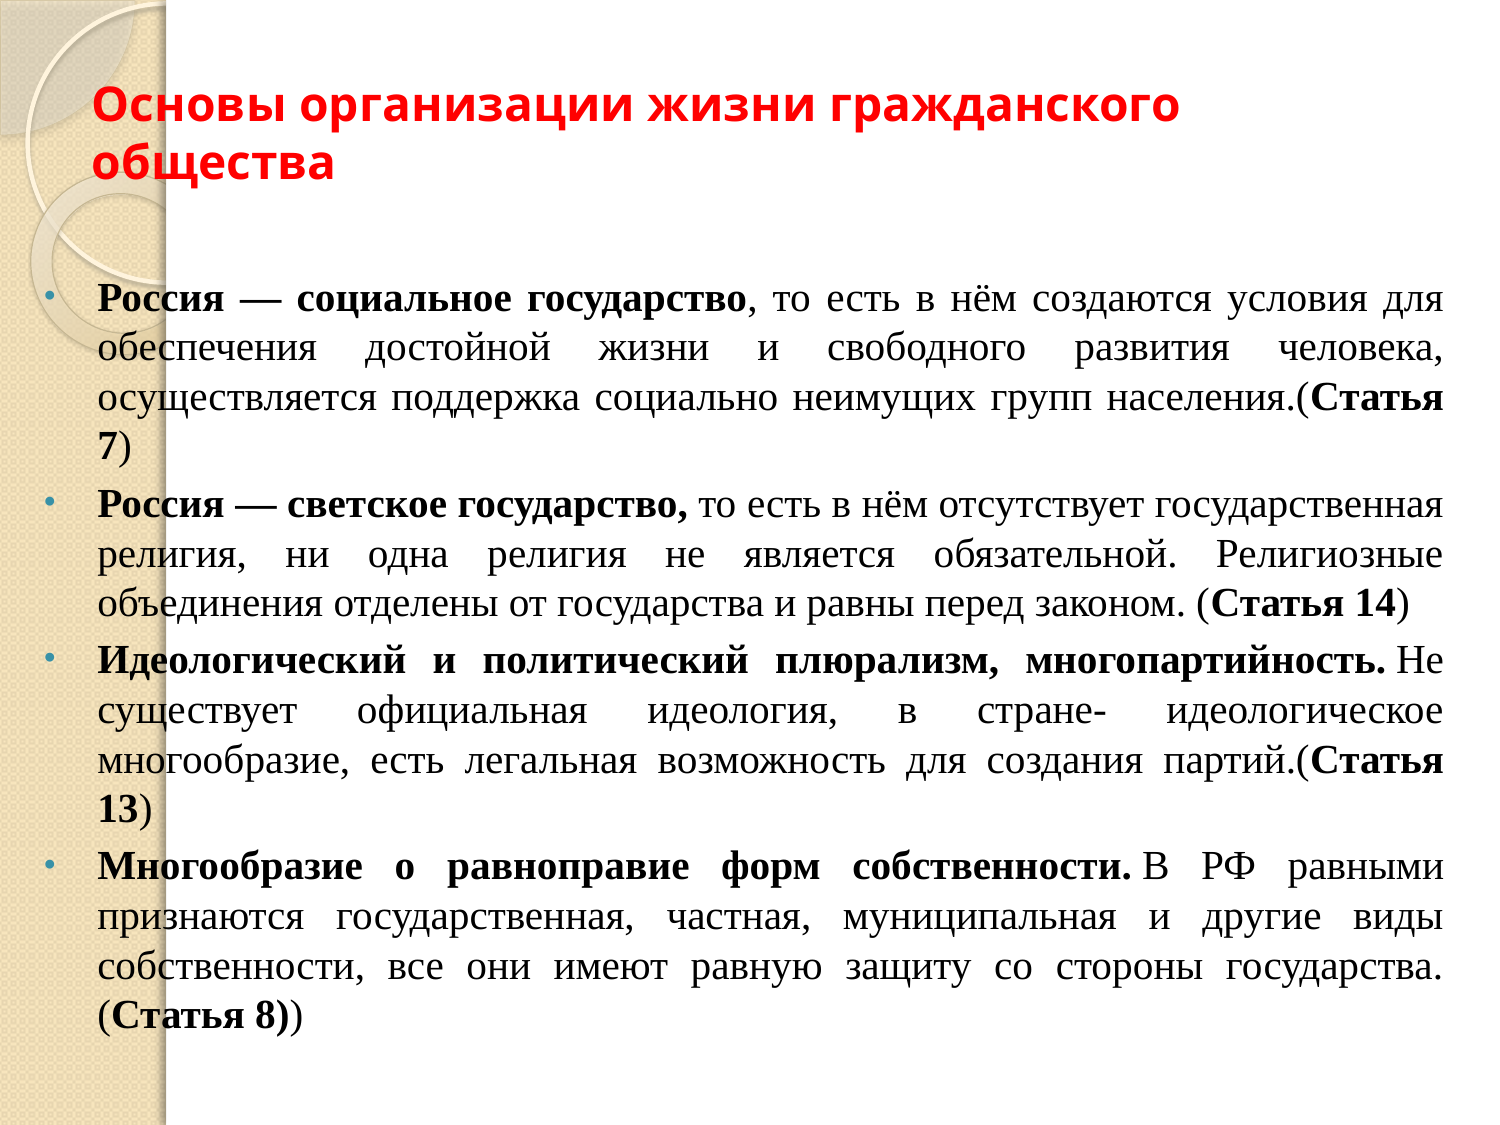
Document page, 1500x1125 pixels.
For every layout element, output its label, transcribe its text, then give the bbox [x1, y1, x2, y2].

list Россия — социальное государство, то есть в нём создаются условия для обеспечения достойной жизни и свободного развития человека, осуществляется поддержка социально неимущих групп населения.(Статья 7) Россия — светское государство, то есть в нём отсутствует государственная религия, ни одна религия не является обязательной. Религиозные объединения отделены от государства и равны перед законом. (Статья 14) Идеологический и политический плюрализм, многопартийность. Не существует официальная идеология, в стране- идеологическое многообразие, есть легальная возможность для создания партий.(Статья 13) Многообразие о равноправие форм собственности. В РФ равными признаются государственная, частная, муниципальная и другие виды собственности, все они имеют равную защиту со стороны государства.(Статья 8)) [29, 262, 1459, 1083]
title Основы организации жизни гражданского общества [76, 66, 1427, 254]
